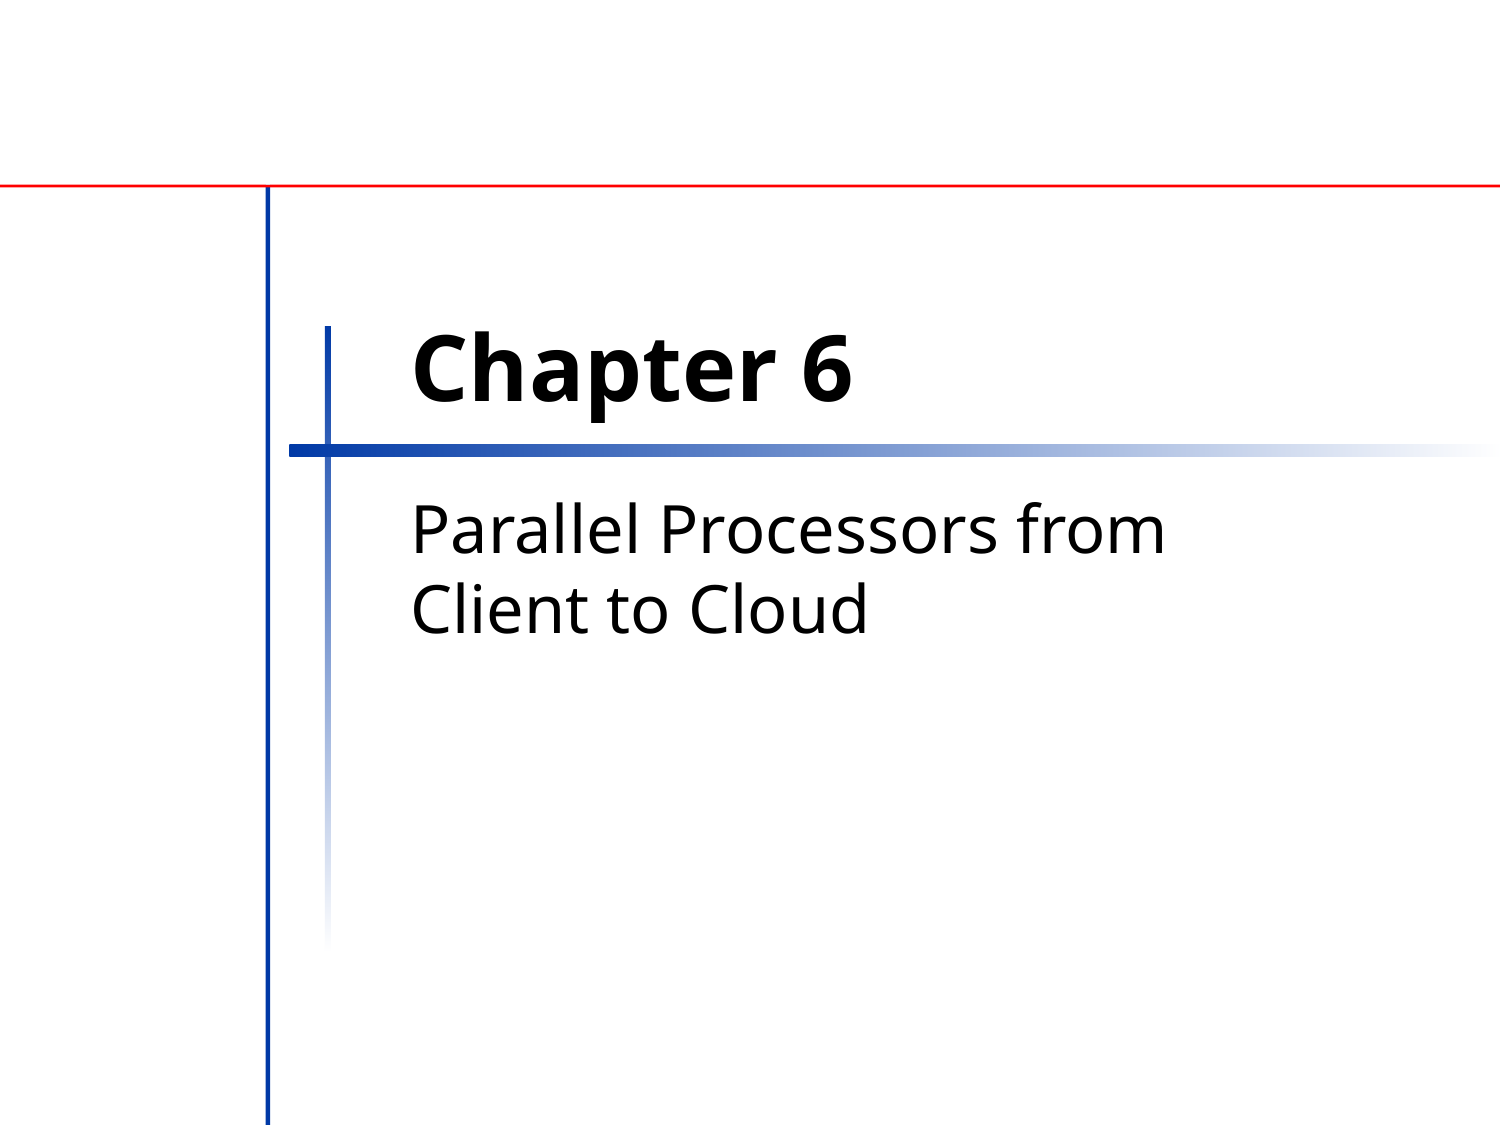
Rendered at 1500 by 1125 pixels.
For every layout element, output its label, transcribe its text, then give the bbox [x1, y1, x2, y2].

subtitle Parallel Processors from Client to Cloud [395, 479, 1353, 657]
title Chapter 6 [395, 302, 1353, 428]
